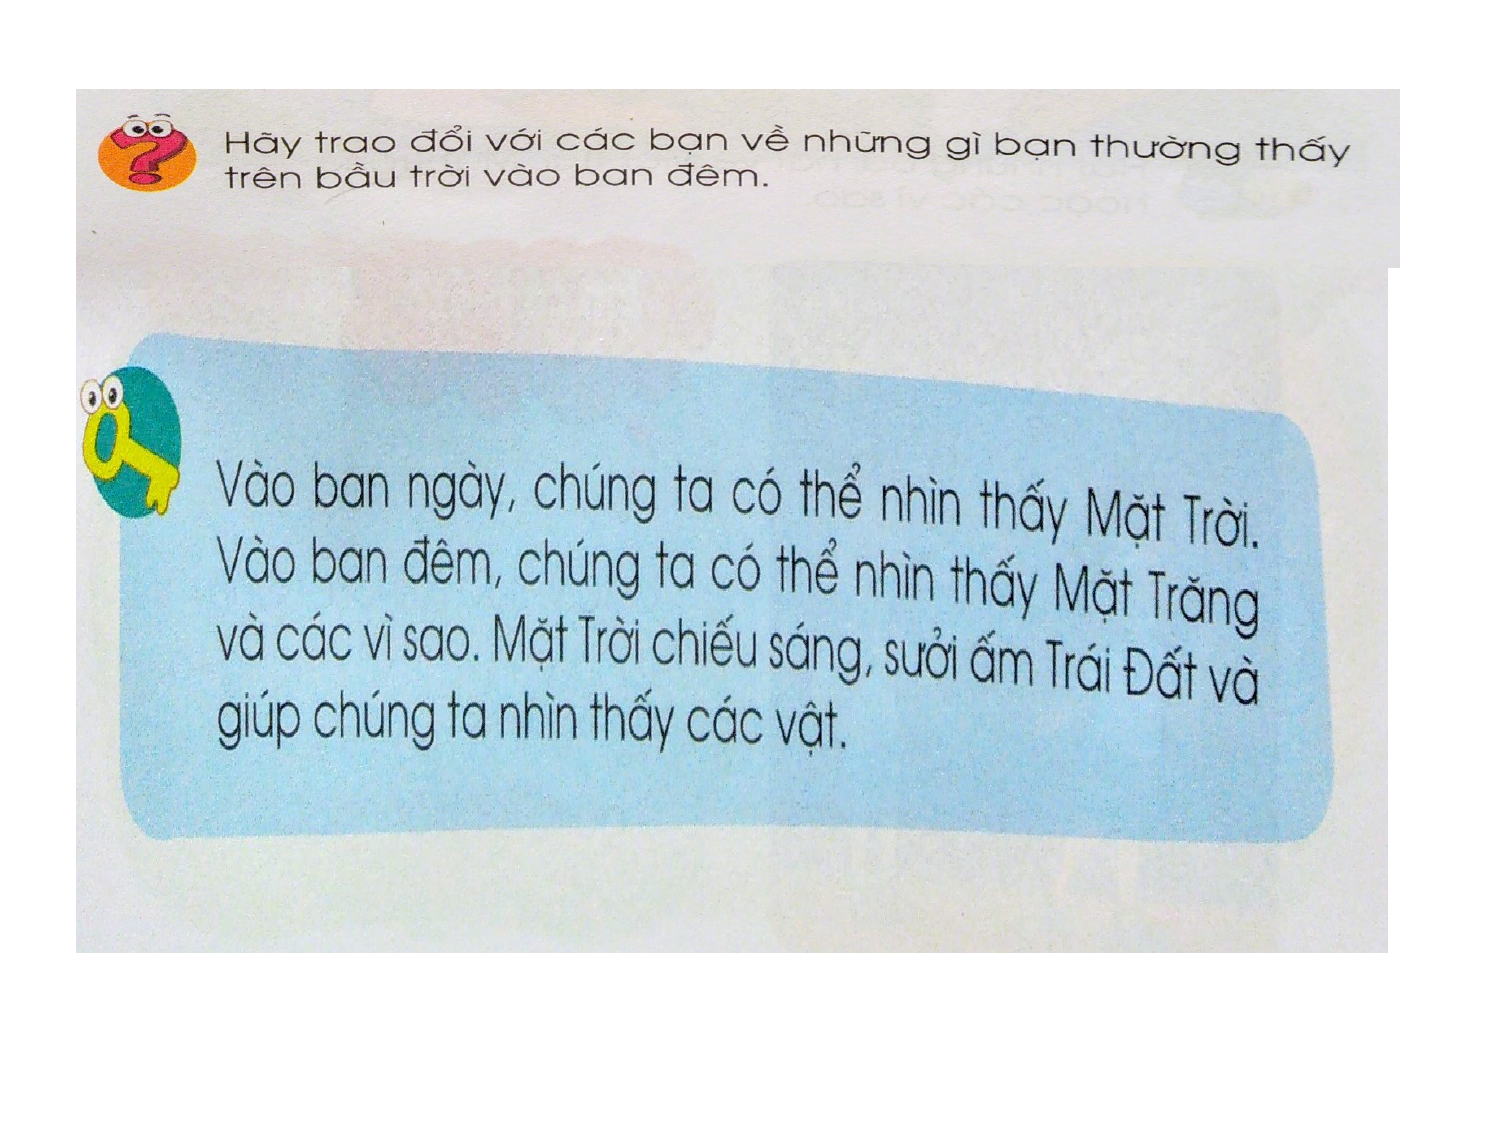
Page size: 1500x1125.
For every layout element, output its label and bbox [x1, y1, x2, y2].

picture [76, 89, 1400, 268]
list [76, 266, 1389, 953]
